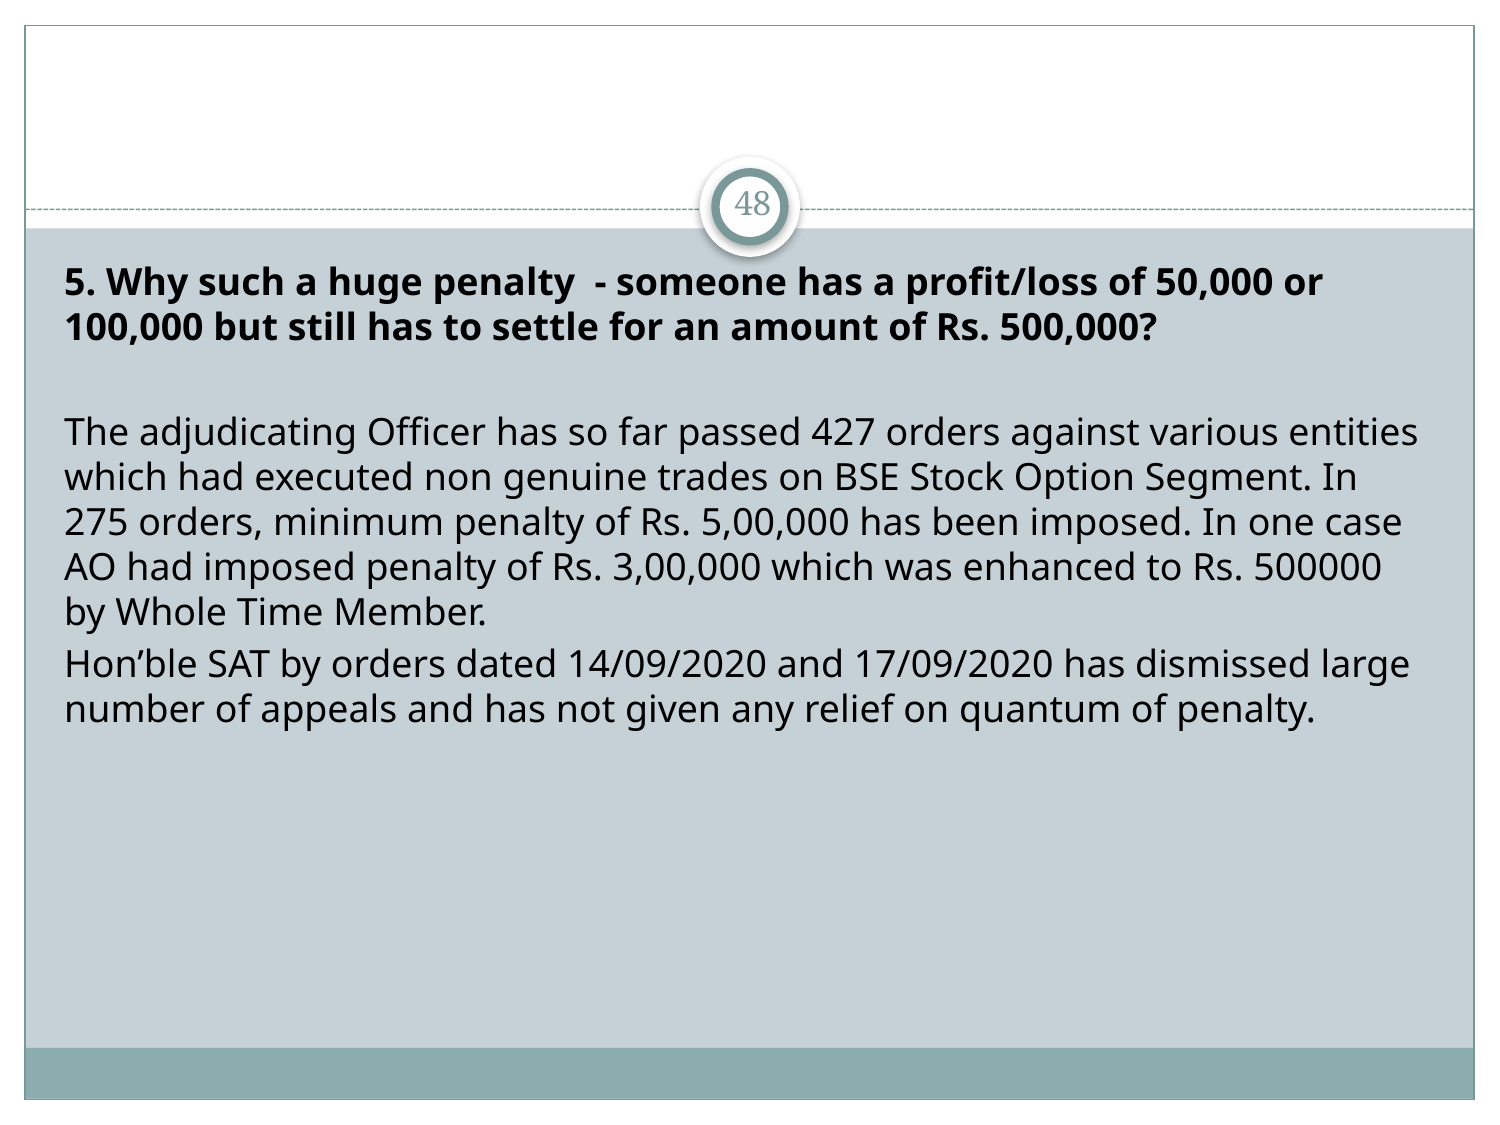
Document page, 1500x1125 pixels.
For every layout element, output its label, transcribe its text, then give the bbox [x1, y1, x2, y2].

list 5. Why such a huge penalty - someone has a profit/loss of 50,000 or 100,000 but still has to settle for an amount of Rs. 500,000? The adjudicating Officer has so far passed 427 orders against various entities which had executed non genuine trades on BSE Stock Option Segment. In 275 orders, minimum penalty of Rs. 5,00,000 has been imposed. In one case AO had imposed penalty of Rs. 3,00,000 which was enhanced to Rs. 500000 by Whole Time Member. Hon’ble SAT by orders dated 14/09/2020 and 17/09/2020 has dismissed large number of appeals and has not given any relief on quantum of penalty. [49, 250, 1445, 1001]
slide_number 48 [715, 168, 791, 241]
